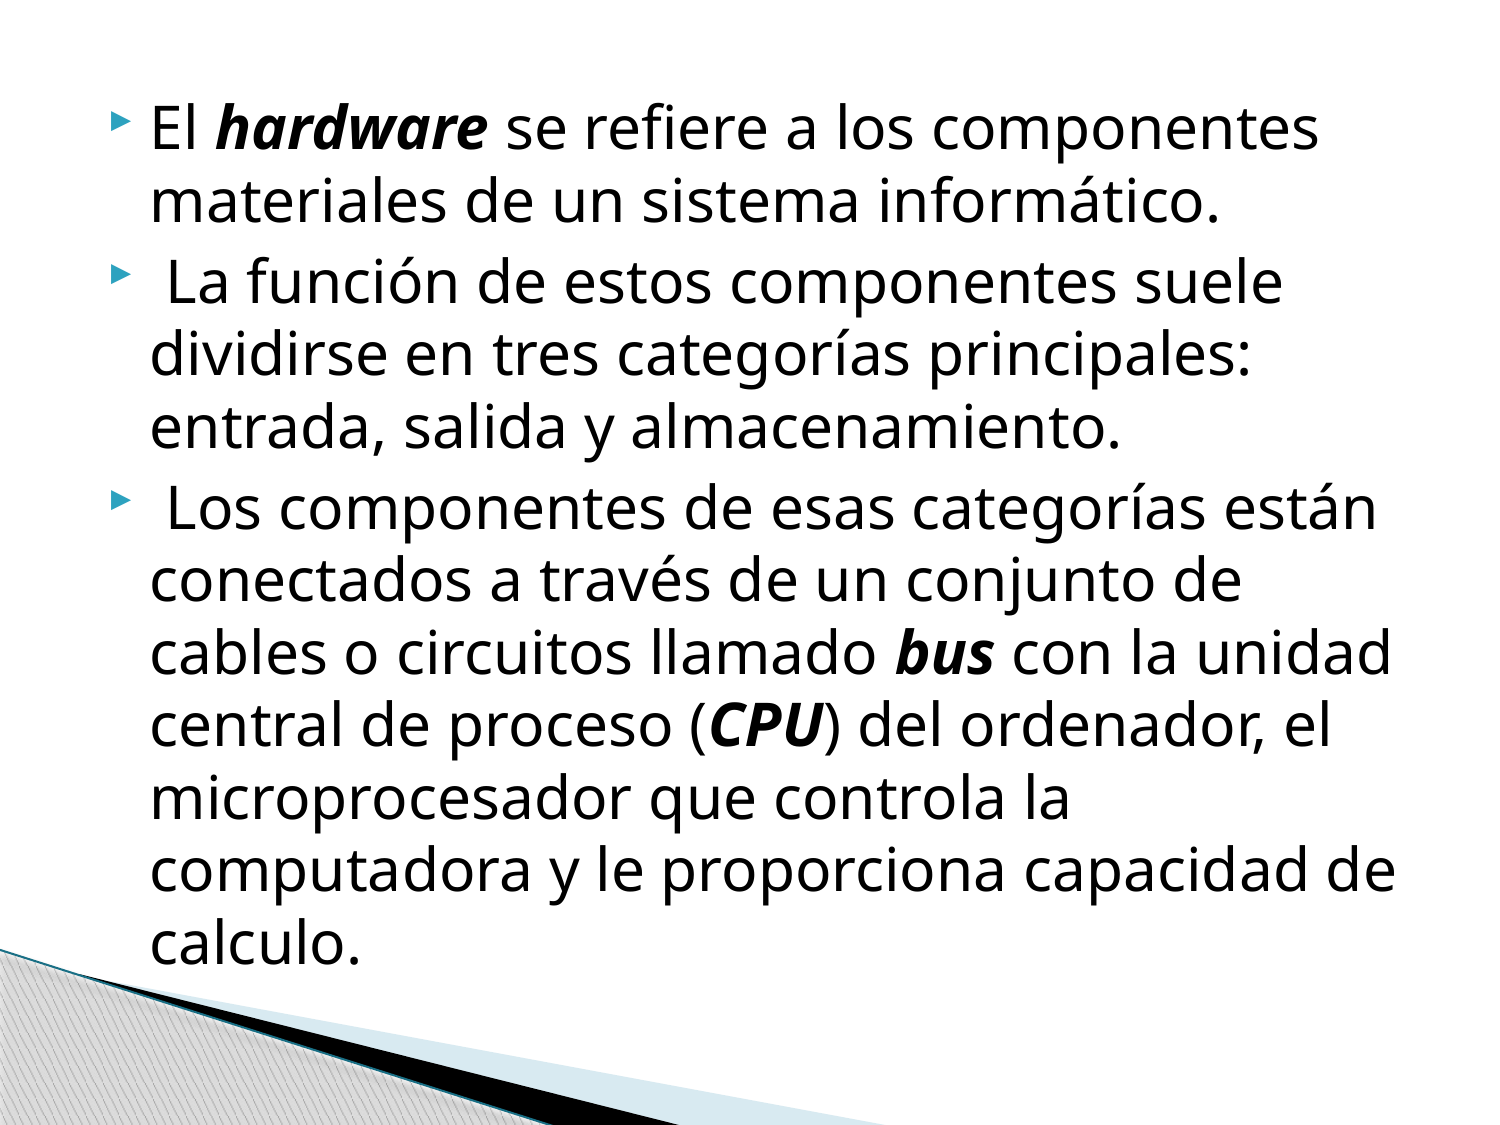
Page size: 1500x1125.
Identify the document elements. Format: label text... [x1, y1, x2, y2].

list El hardware se refiere a los componentes materiales de un sistema informático. La función de estos componentes suele dividirse en tres categorías principales: entrada, salida y almacenamiento. Los componentes de esas categorías están conectados a través de un conjunto de cables o circuitos llamado bus con la unidad central de proceso (CPU) del ordenador, el microprocesador que controla la computadora y le proporciona capacidad de calculo. [75, 82, 1425, 1125]
